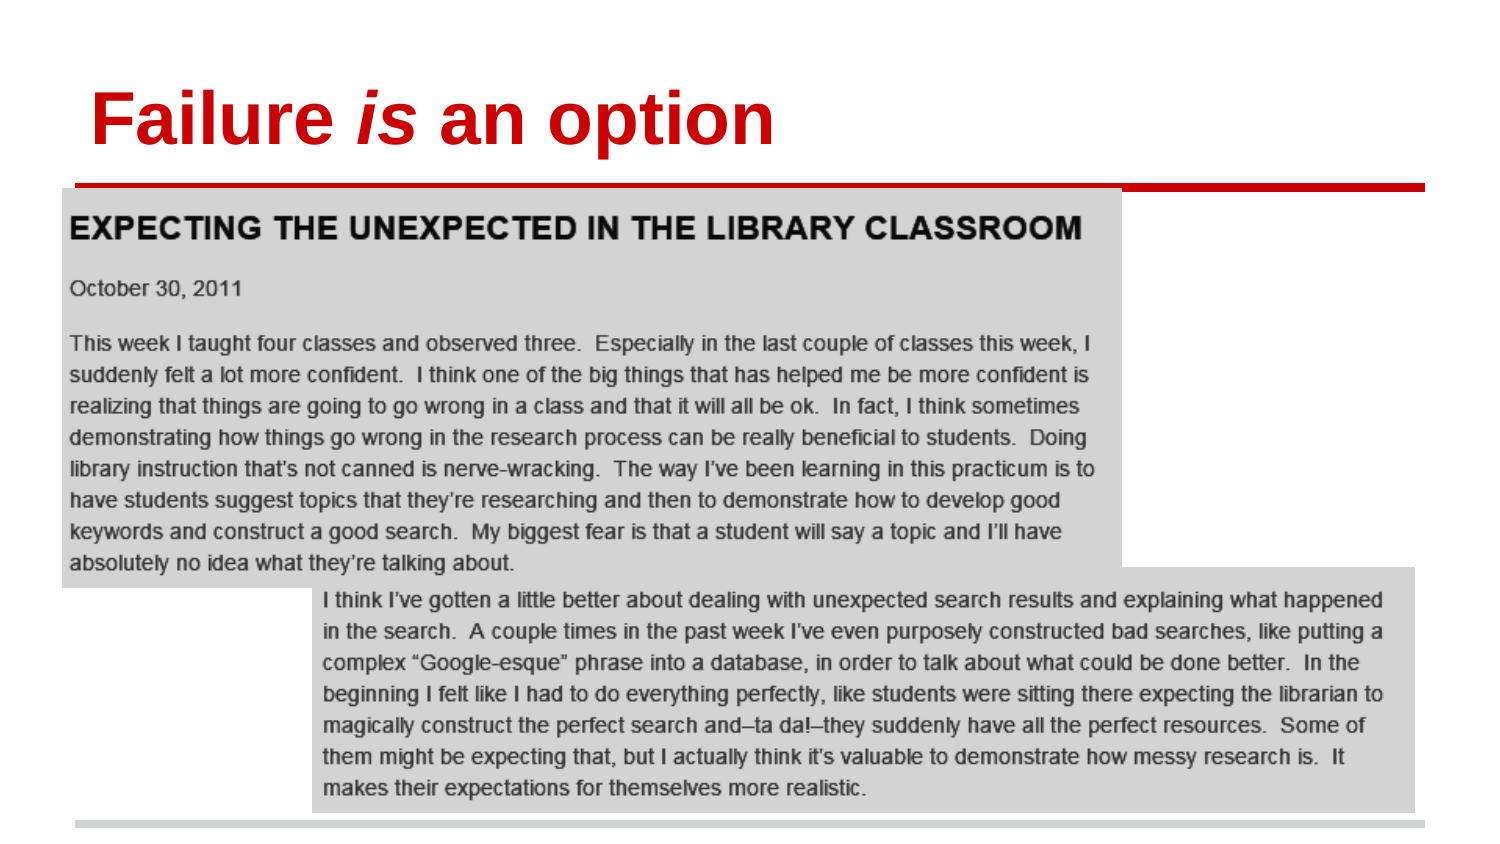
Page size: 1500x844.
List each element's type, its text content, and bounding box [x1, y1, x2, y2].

title Failure is an option [75, 33, 1425, 175]
picture [62, 188, 1415, 813]
